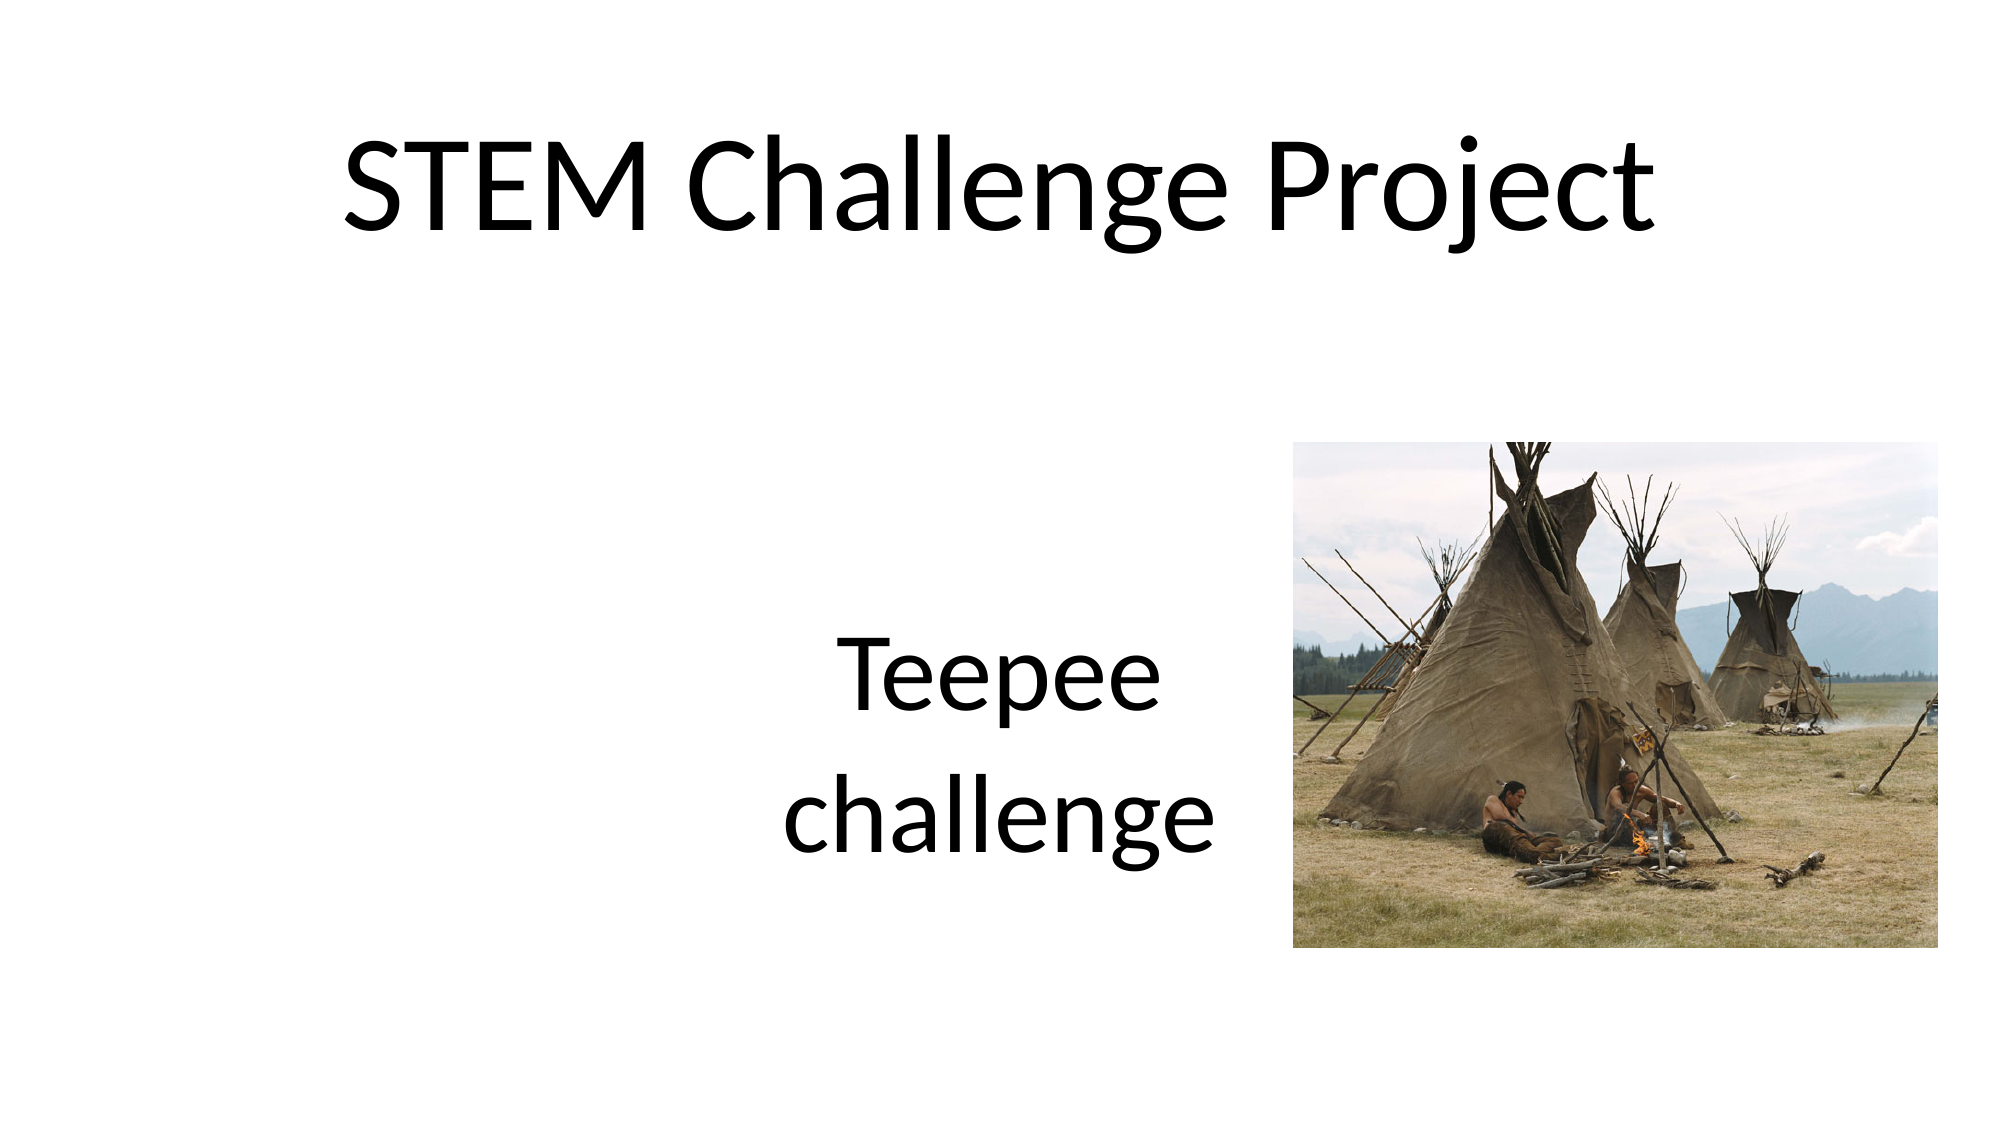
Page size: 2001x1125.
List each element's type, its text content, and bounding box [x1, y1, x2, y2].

subtitle STEM Challenge Project Teepee challenge [235, 104, 1764, 948]
picture [1293, 442, 1938, 948]
